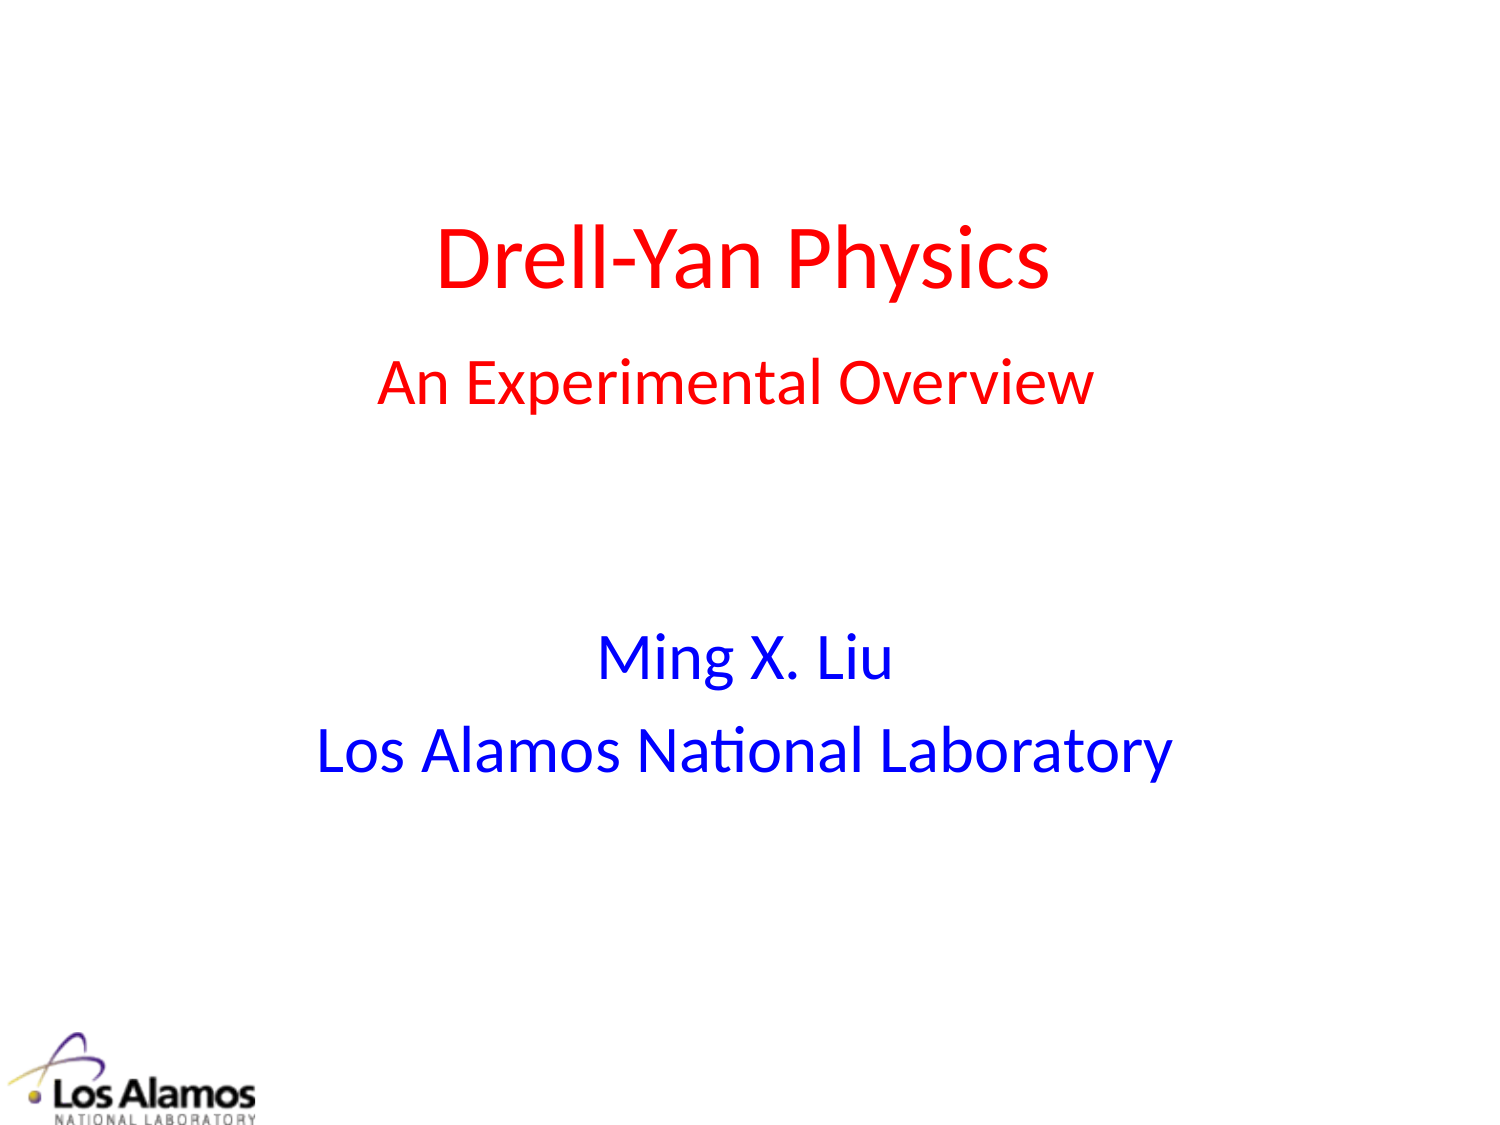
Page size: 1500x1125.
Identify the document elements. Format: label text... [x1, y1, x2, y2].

subtitle Ming X. Liu Los Alamos National Laboratory [122, 605, 1369, 912]
title Drell-Yan Physics An Experimental Overview [38, 152, 1450, 463]
picture [0, 1032, 256, 1125]
